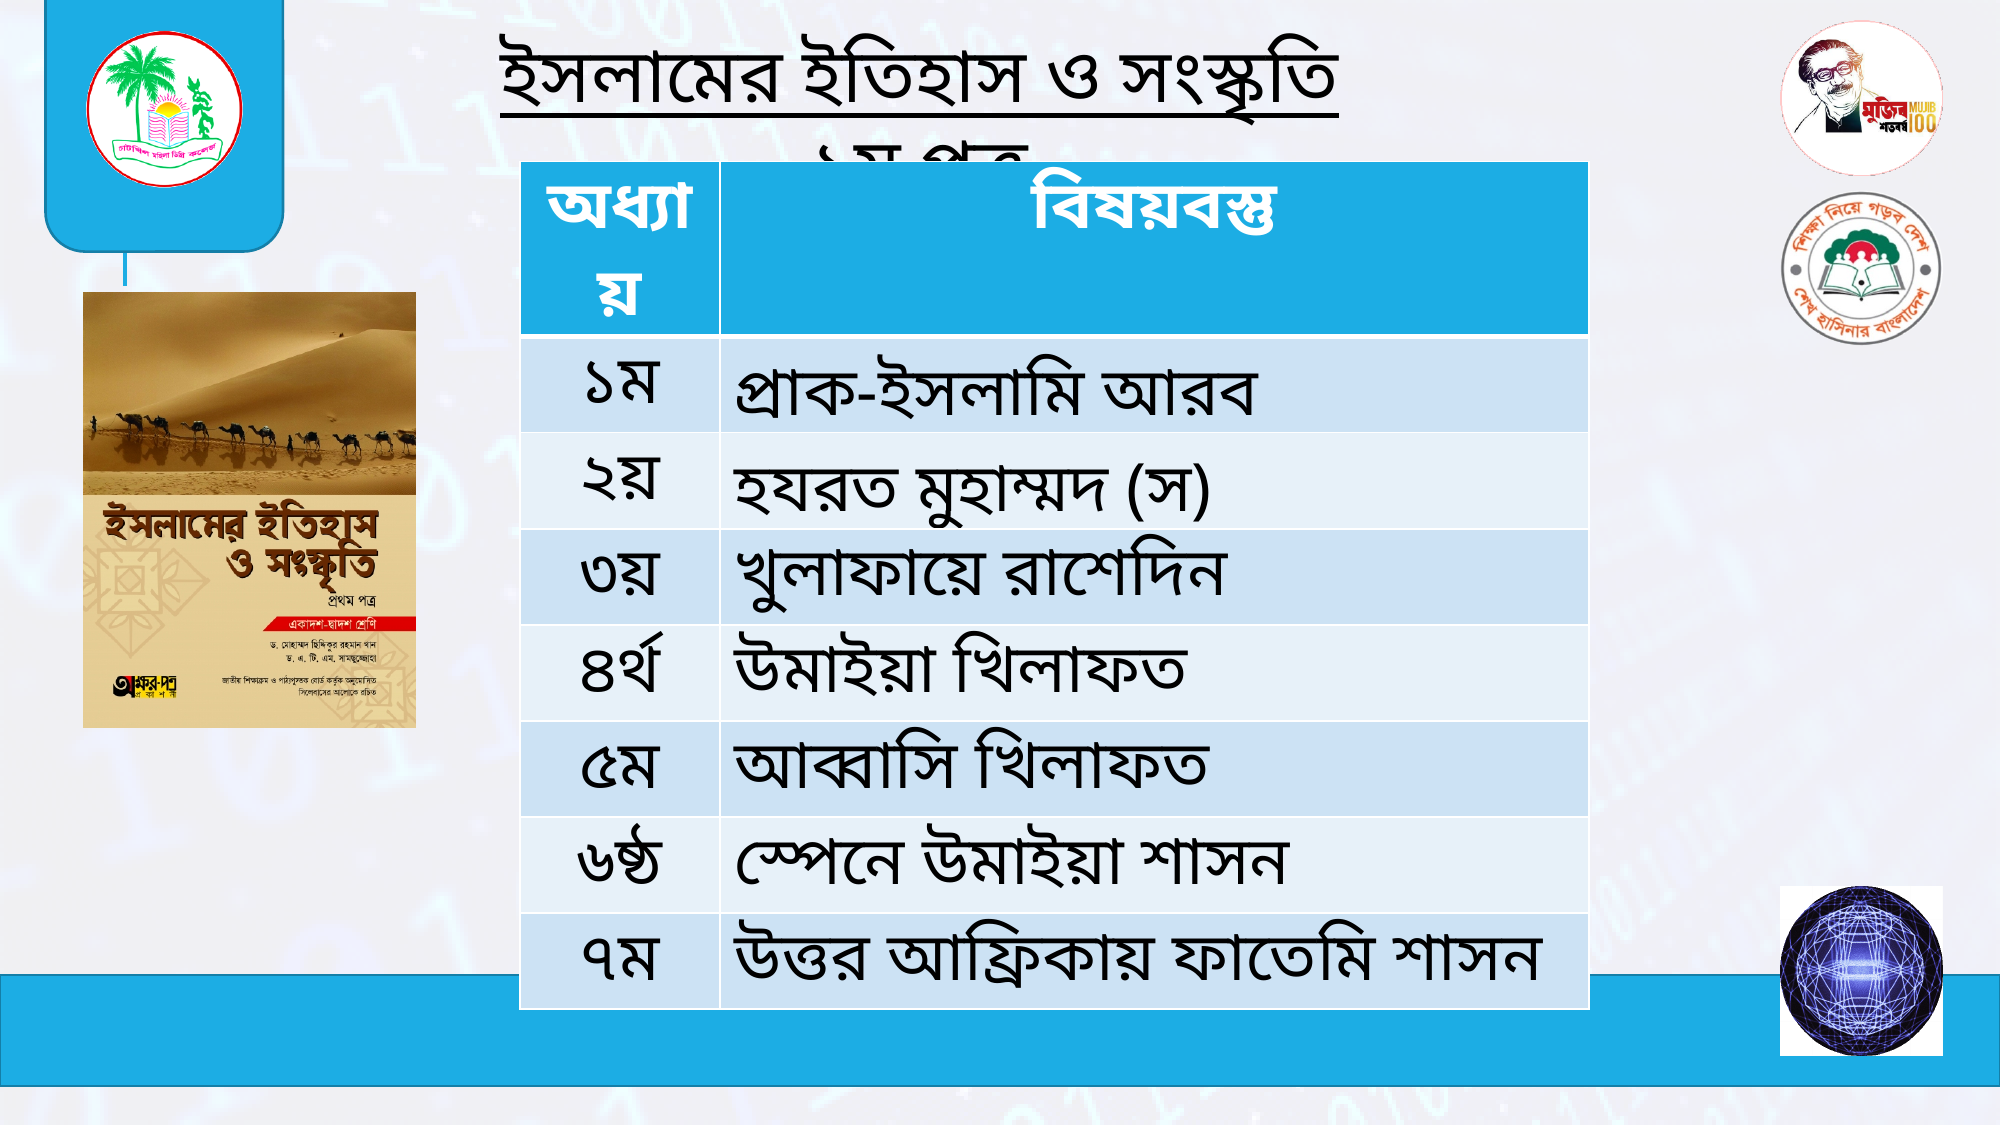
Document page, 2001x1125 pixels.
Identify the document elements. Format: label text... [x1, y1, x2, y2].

picture [82, 292, 416, 728]
table_cell ২য় [521, 433, 719, 528]
table_cell ১ম [521, 339, 719, 432]
table_cell ৬ষ্ঠ [521, 818, 719, 912]
text_box [0, 974, 2000, 1087]
picture [83, 28, 246, 191]
text_box ইসলামের ইতিহাস ও সংস্কৃতি ১ম পত্র [470, 20, 1369, 216]
table_header অধ্যায় [521, 162, 719, 334]
table_cell ৩য় [521, 530, 719, 624]
table_header বিষয়বস্তু [721, 162, 1588, 334]
table_cell প্রাক-ইসলামি আরব [721, 339, 1588, 432]
table_cell হযরত মুহাম্মদ (স) [721, 433, 1588, 528]
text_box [1780, 20, 1944, 1056]
table_cell উমাইয়া খিলাফত [721, 626, 1588, 720]
table_cell আব্বাসি খিলাফত [721, 722, 1588, 816]
table_cell ৪র্থ [521, 626, 719, 720]
table_cell ৭ম [521, 914, 719, 1008]
table_cell খুলাফায়ে রাশেদিন [721, 530, 1588, 624]
table_cell স্পেনে উমাইয়া শাসন [721, 818, 1588, 912]
text_box [44, 0, 285, 253]
table_cell উত্তর আফ্রিকায় ফাতেমি শাসন [721, 914, 1588, 1008]
table_cell ৫ম [521, 722, 719, 816]
